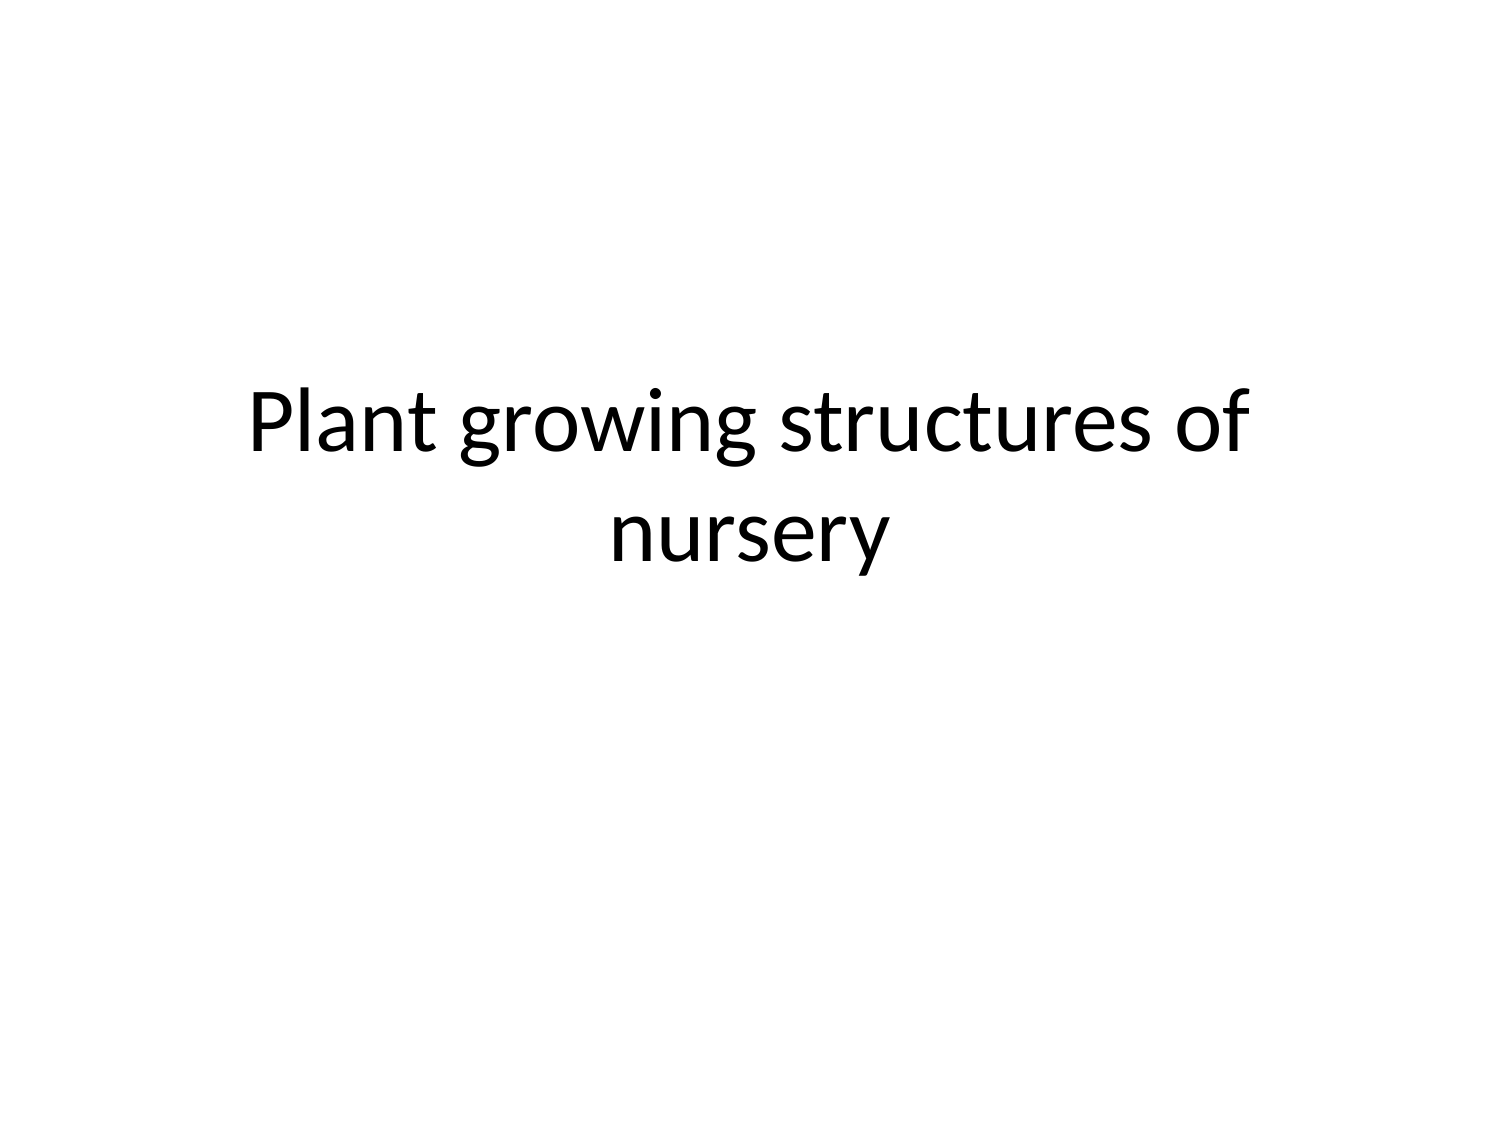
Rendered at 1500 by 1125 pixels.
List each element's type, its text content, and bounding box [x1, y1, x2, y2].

title Plant growing structures of nursery [112, 349, 1388, 591]
